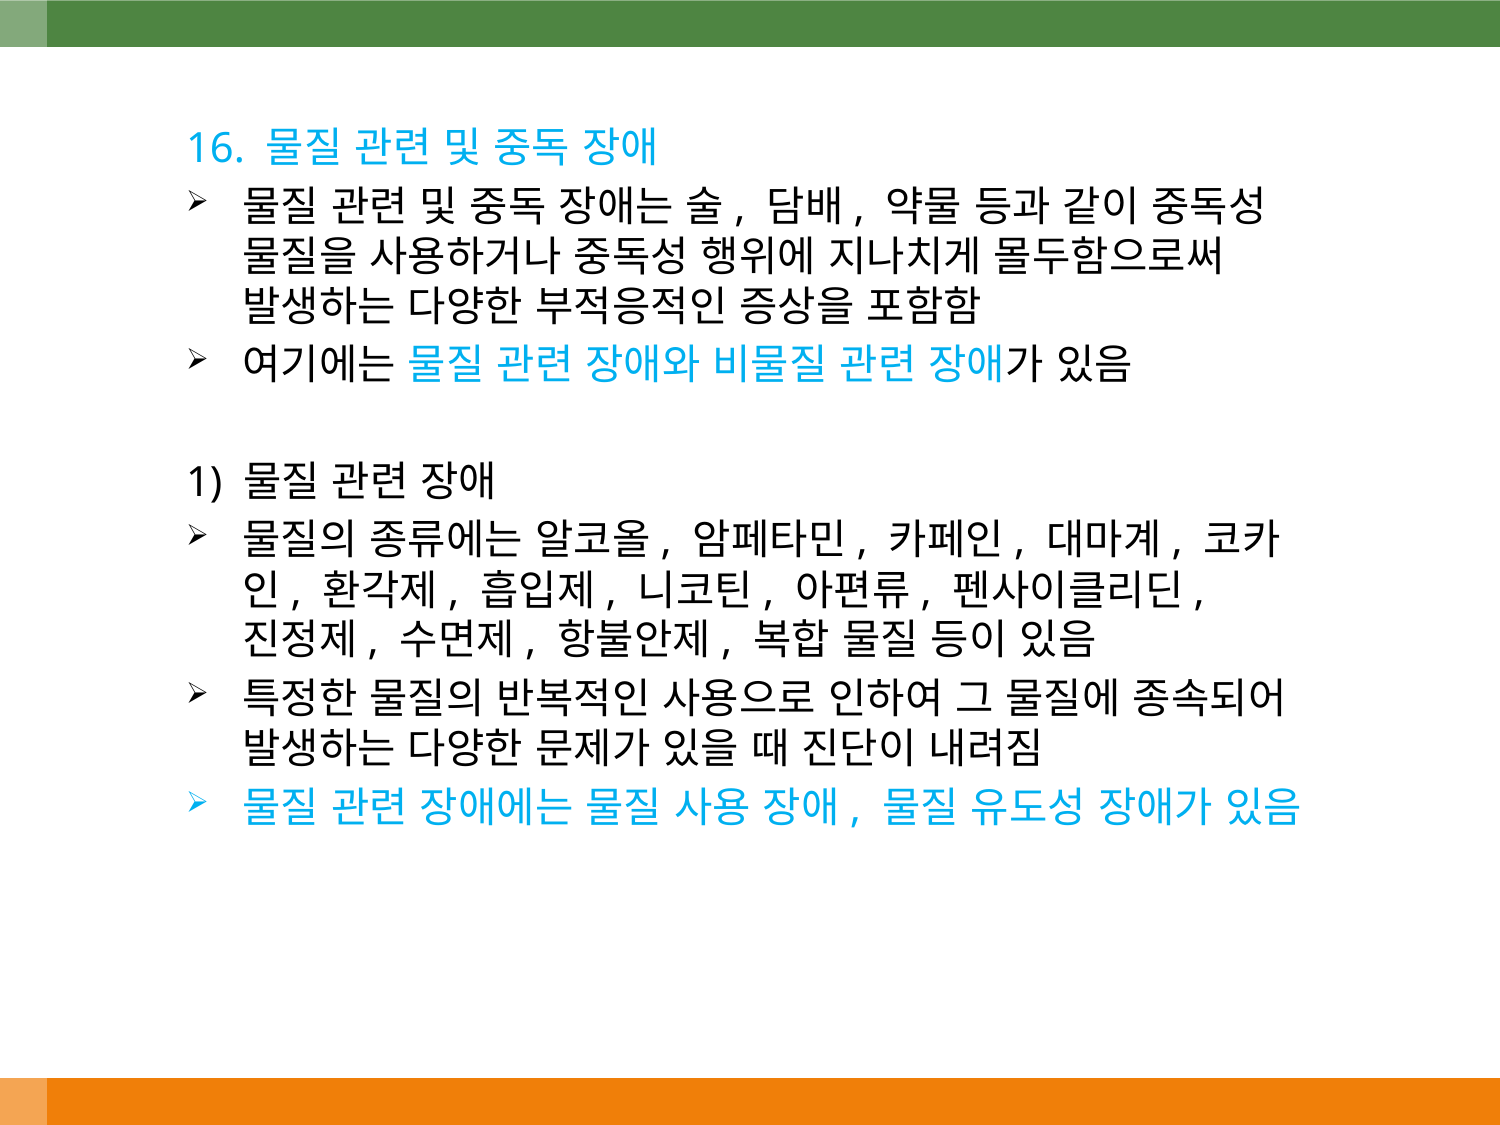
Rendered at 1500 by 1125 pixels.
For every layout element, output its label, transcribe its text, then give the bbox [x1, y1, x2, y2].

list 16. 물질 관련 및 중독 장애 물질 관련 및 중독 장애는 술, 담배, 약물 등과 같이 중독성 물질을 사용하거나 중독성 행위에 지나치게 몰두함으로써 발생하는 다양한 부적응적인 증상을 포함함 여기에는 물질 관련 장애와 비물질 관련 장애가 있음 1) 물질 관련 장애 물질의 종류에는 알코올, 암페타민, 카페인, 대마계, 코카인, 환각제, 흡입제, 니코틴, 아편류, 펜사이클리딘, 진정제, 수면제, 항불안제, 복합 물질 등이 있음 특정한 물질의 반복적인 사용으로 인하여 그 물질에 종속되어 발생하는 다양한 문제가 있을 때 진단이 내려짐 물질 관련 장애에는 물질 사용 장애, 물질 유도성 장애가 있음 [171, 113, 1341, 1017]
